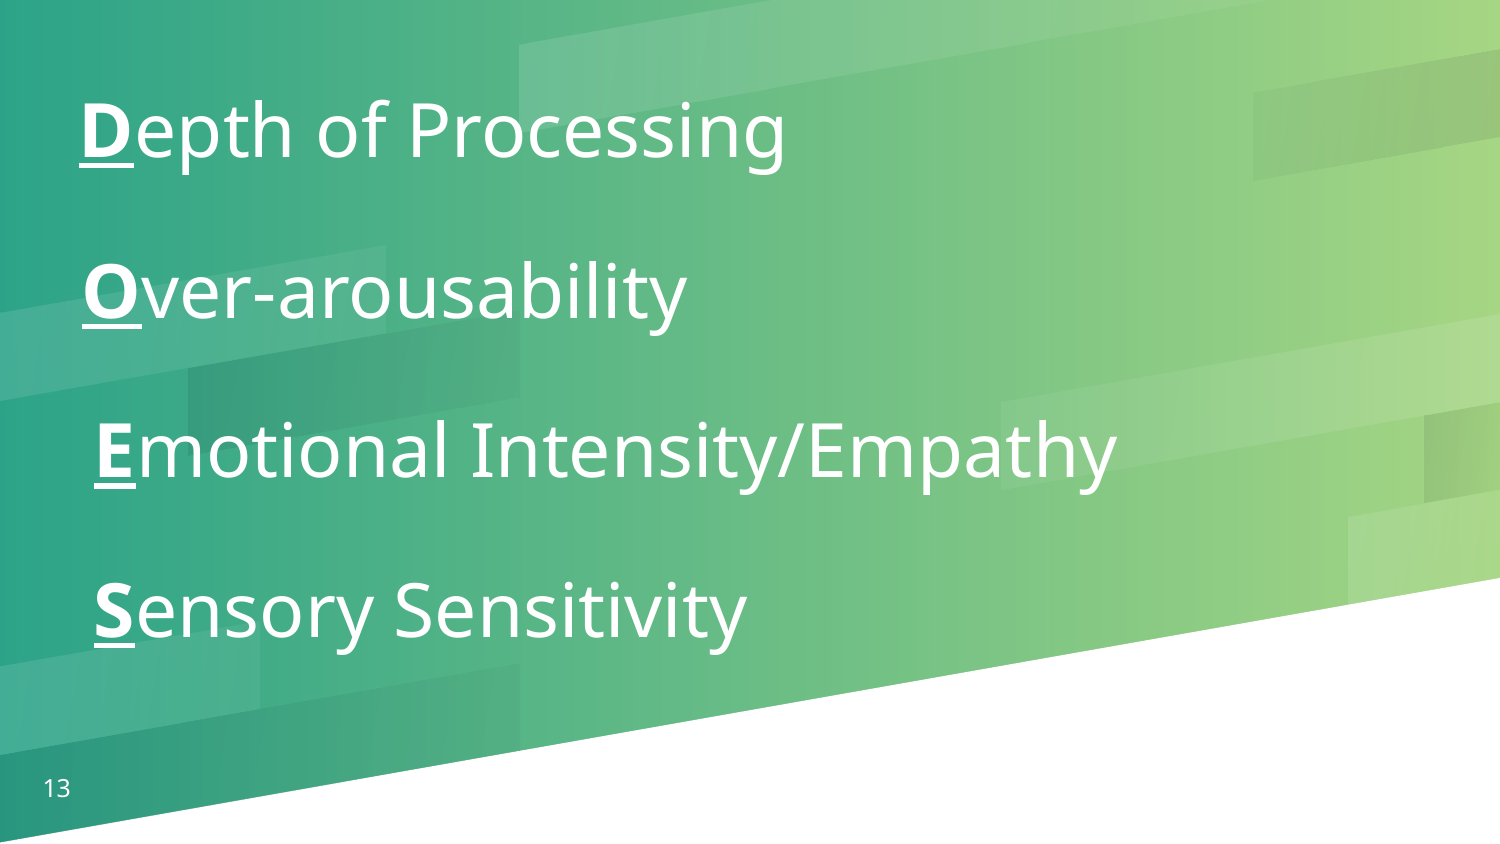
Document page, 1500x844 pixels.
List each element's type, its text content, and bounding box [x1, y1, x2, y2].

slide_number 13 [42, 766, 122, 807]
text_box Emotional Intensity/Empathy [79, 387, 1359, 495]
text_box Over-arousability [66, 228, 794, 336]
subtitle Depth of Processing [79, 68, 979, 176]
text_box Sensory Sensitivity [78, 547, 1079, 693]
